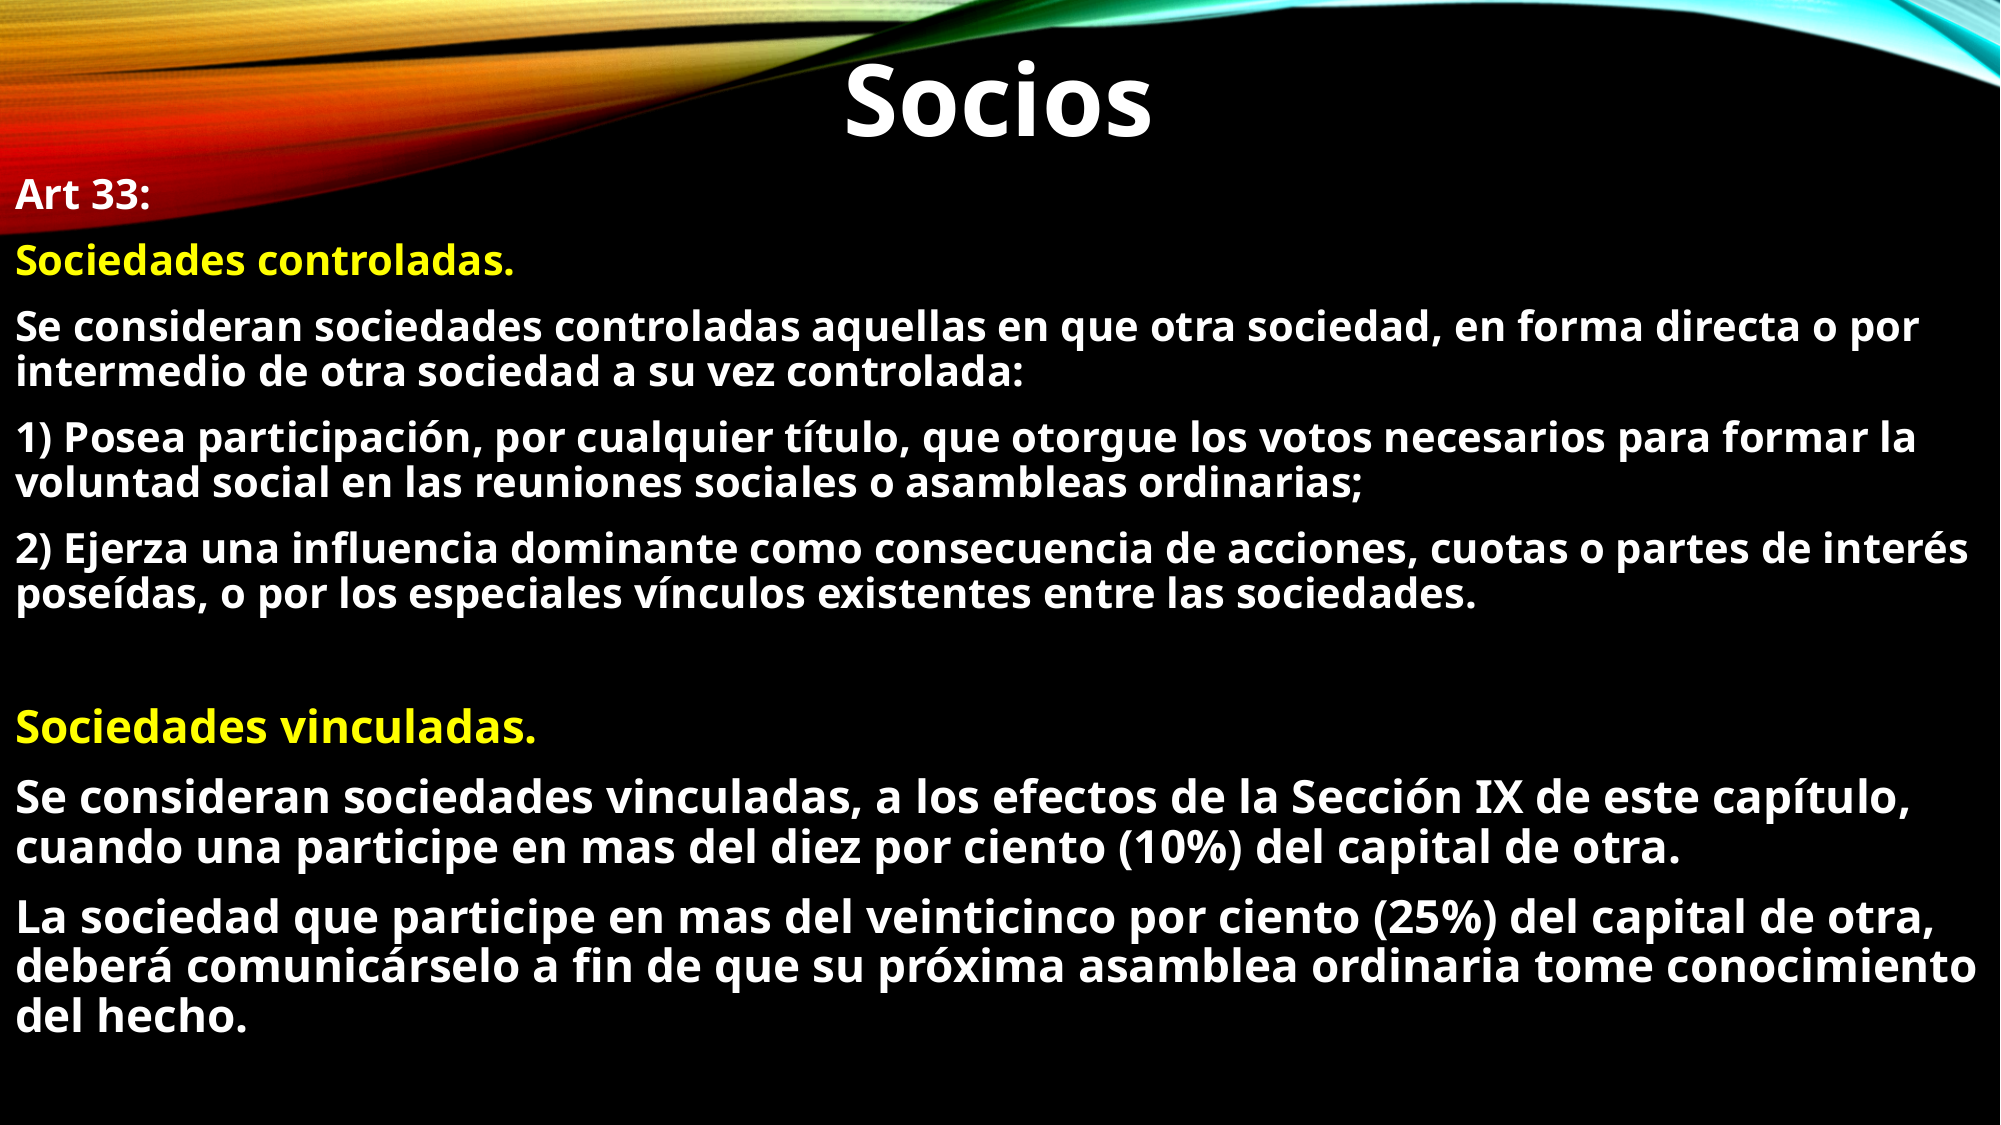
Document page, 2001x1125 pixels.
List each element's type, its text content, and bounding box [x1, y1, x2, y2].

text_box Socios [44, 29, 1954, 165]
picture [0, 0, 2000, 165]
list Art 33: Sociedades controladas. Se consideran sociedades controladas aquellas en que otra sociedad, en forma directa o por intermedio de otra sociedad a su vez controlada: 1) Posea participación, por cualquier título, que otorgue los votos necesarios para formar la voluntad social en las reuniones sociales o asambleas ordinarias; 2) Ejerza una influencia dominante como consecuencia de acciones, cuotas o partes de interés poseídas, o por los especiales vínculos existentes entre las sociedades. Sociedades vinculadas. Se consideran sociedades vinculadas, a los efectos de la Sección IX de este capítulo, cuando una participe en mas del diez por ciento (10%) del capital de otra. La sociedad que participe en mas del veinticinco por ciento (25%) del capital de otra, deberá comunicárselo a fin de que su próxima asamblea ordinaria tome conocimiento del hecho. [0, 165, 2000, 1125]
